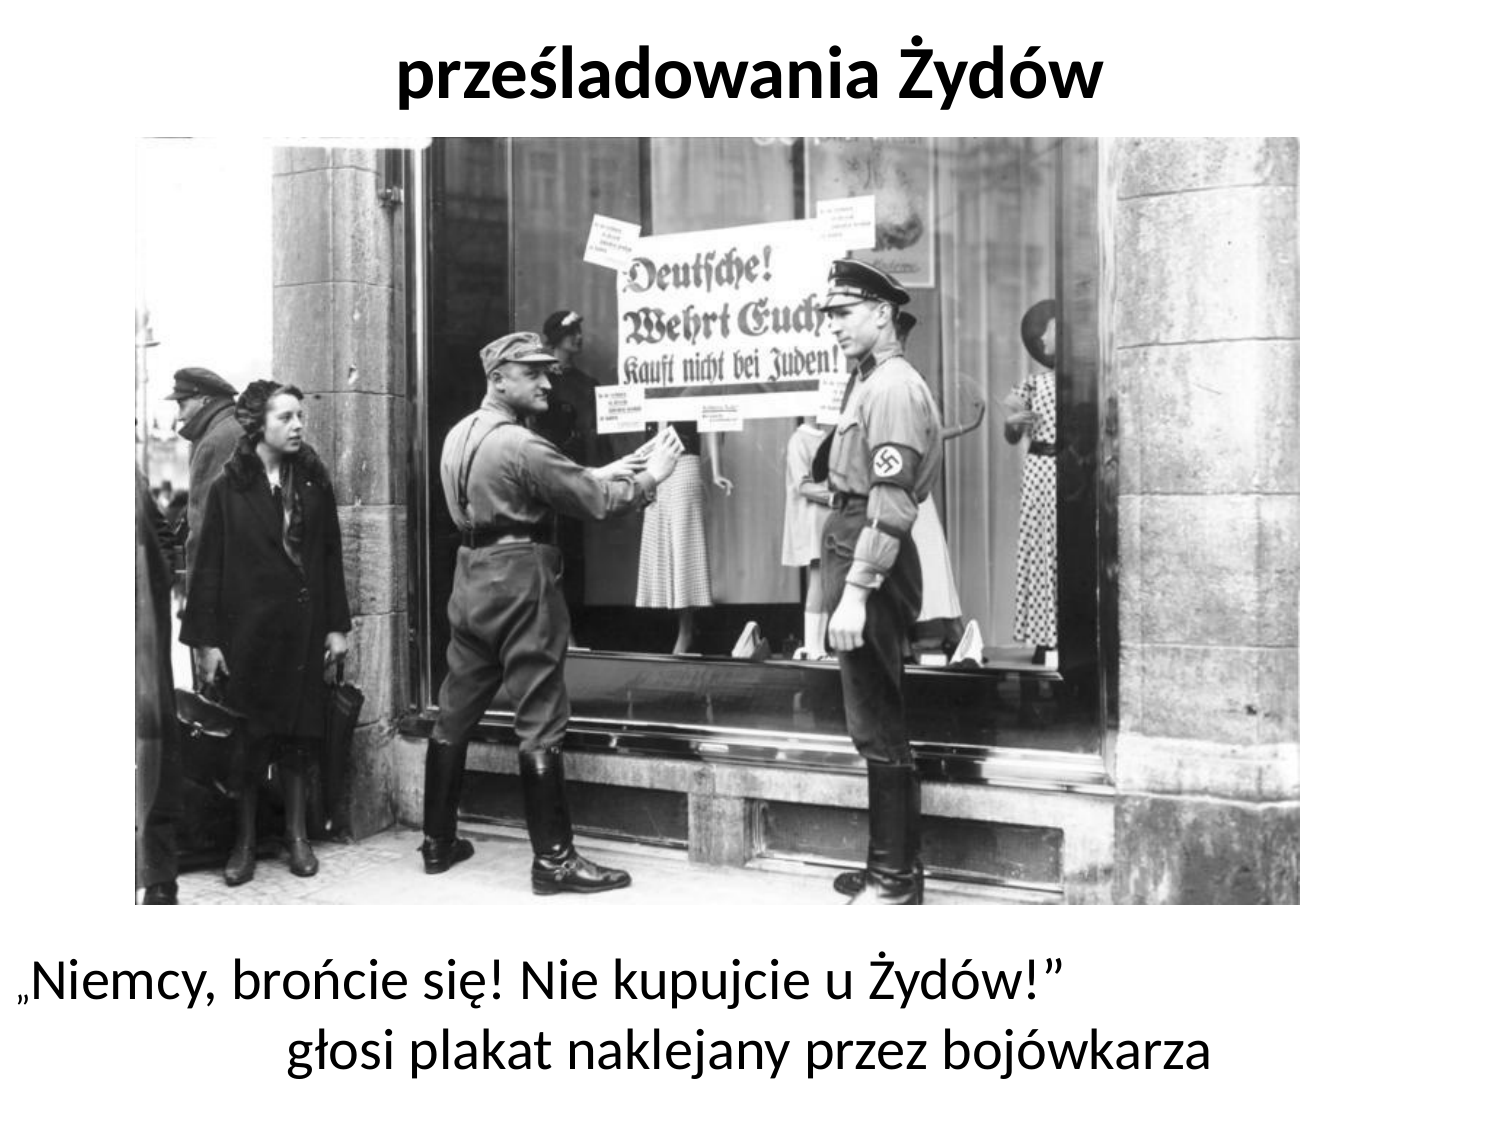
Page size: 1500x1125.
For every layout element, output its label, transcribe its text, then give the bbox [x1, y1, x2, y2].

text_box „Niemcy, brońcie się! Nie kupujcie u Żydów!” głosi plakat naklejany przez bojówkarza [0, 933, 1500, 1089]
title prześladowania Żydów [0, 0, 1500, 138]
picture [135, 136, 1300, 906]
